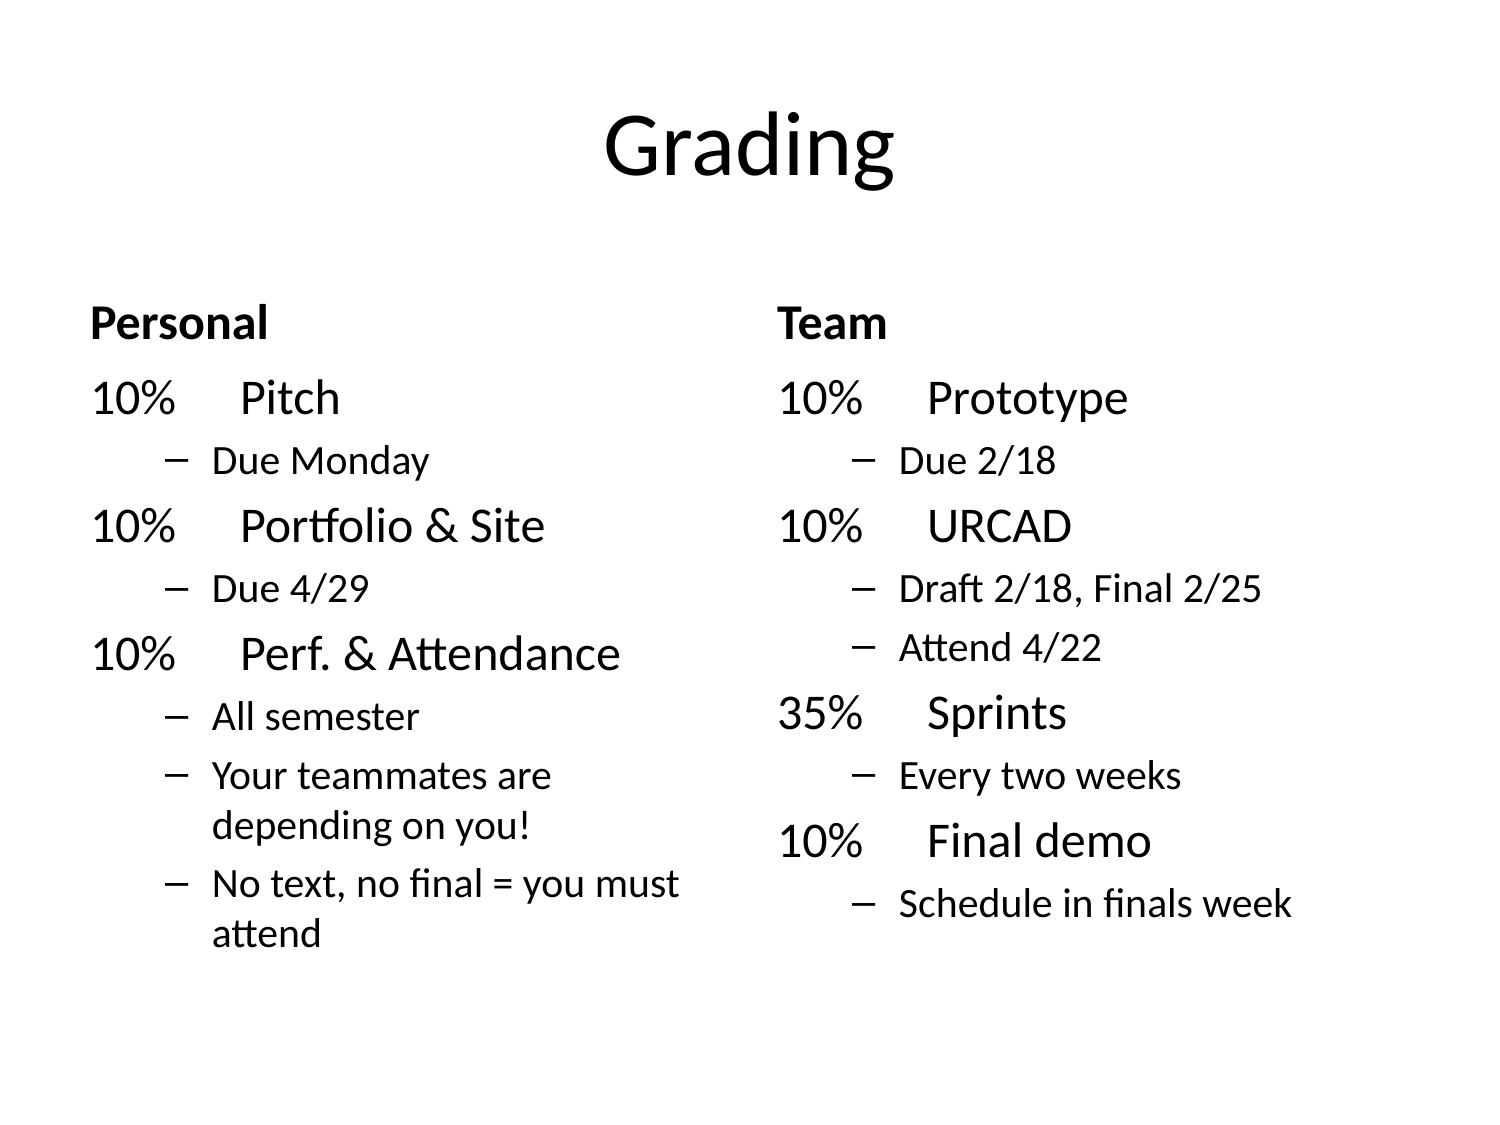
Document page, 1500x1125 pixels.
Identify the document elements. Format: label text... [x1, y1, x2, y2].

list Team [761, 251, 1425, 356]
list 10% Prototype Due 2/18 10% URCAD Draft 2/18, Final 2/25 Attend 4/22 35% Sprints Every two weeks 10% Final demo Schedule in finals week [761, 356, 1425, 1005]
list 10% Pitch Due Monday 10% Portfolio & Site Due 4/29 10% Perf. & Attendance All semester Your teammates are depending on you! No text, no final = you must attend [75, 356, 738, 1005]
title Grading [75, 45, 1425, 233]
list Personal [75, 251, 738, 356]
